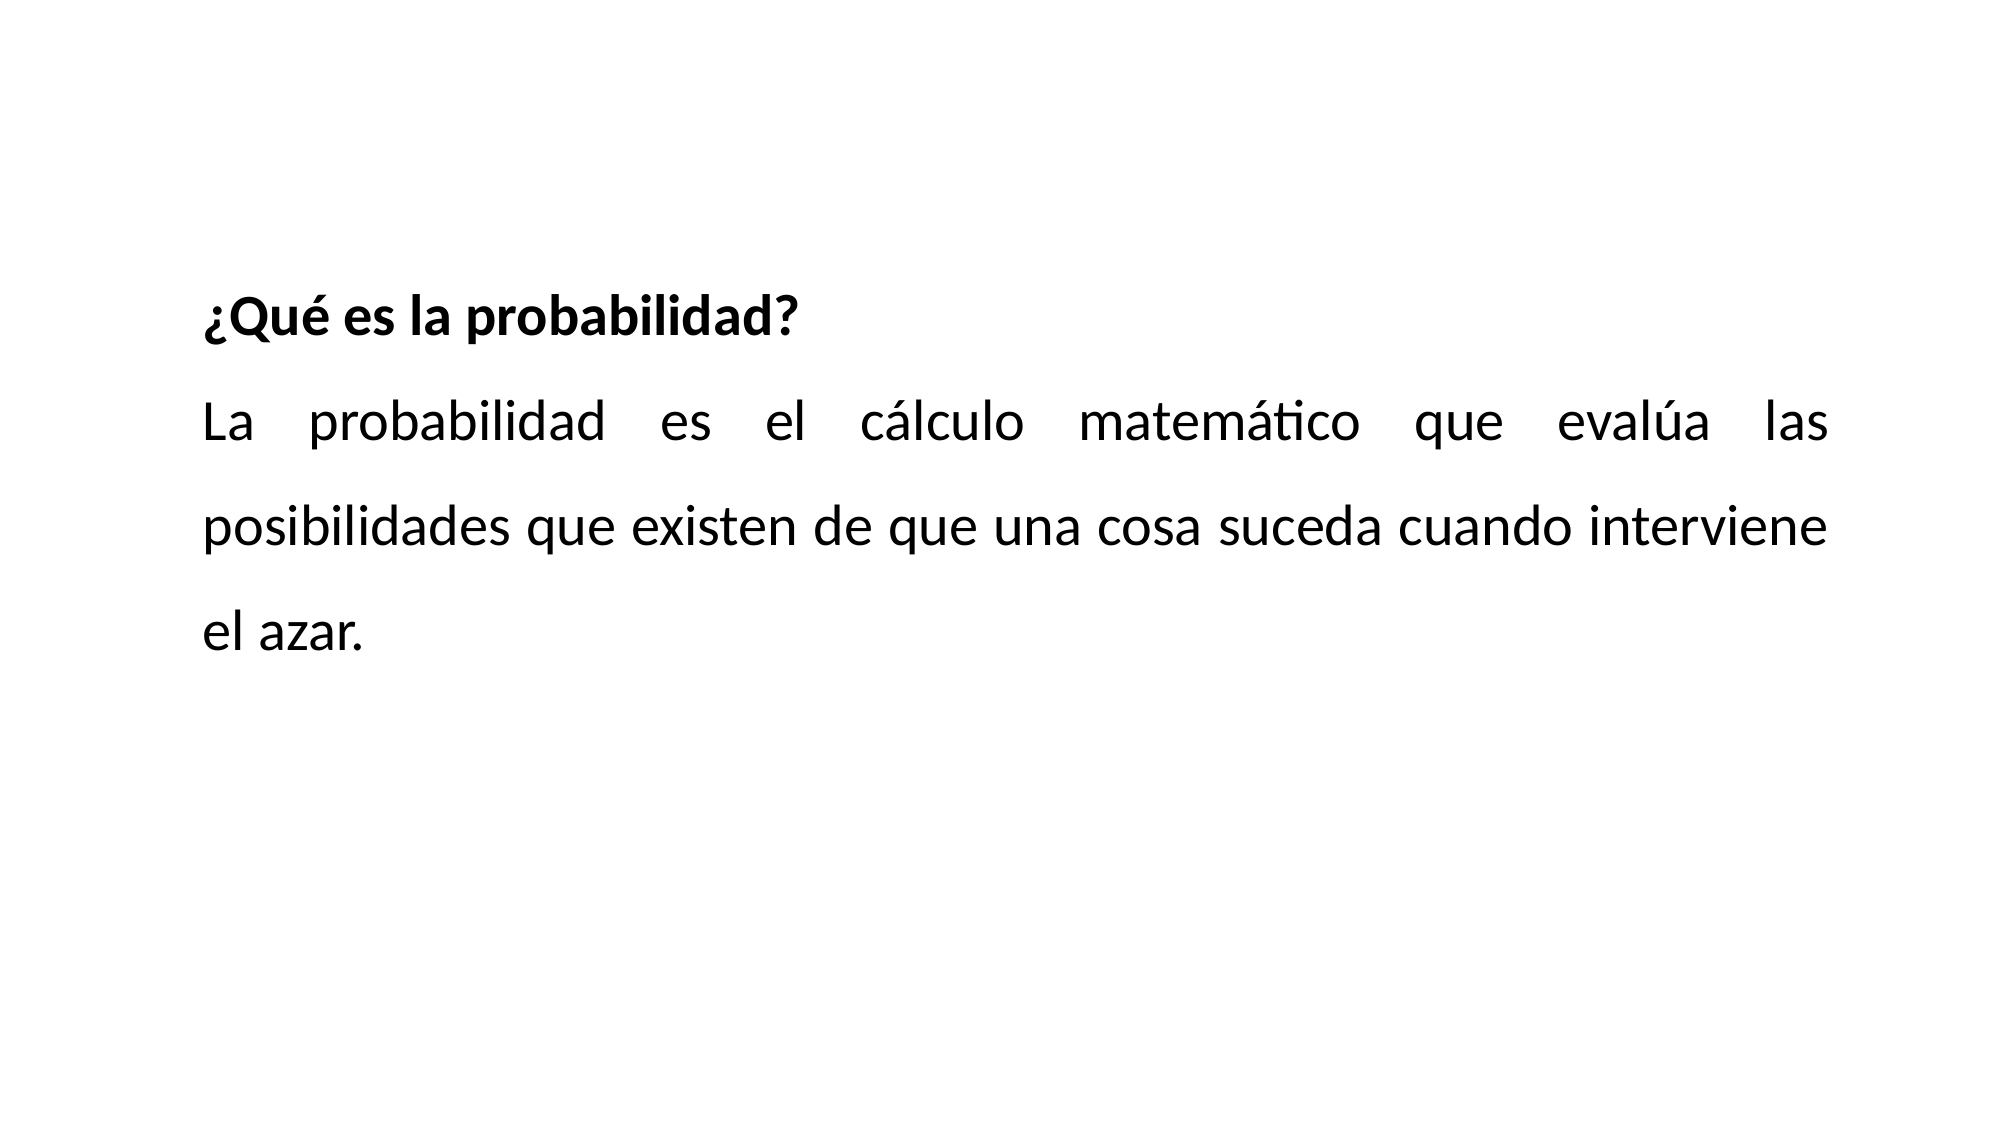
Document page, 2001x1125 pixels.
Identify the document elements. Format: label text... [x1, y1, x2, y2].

text_box ¿Qué es la probabilidad? La probabilidad es el cálculo matemático que evalúa las posibilidades que existen de que una cosa suceda cuando interviene el azar. [188, 234, 1844, 670]
